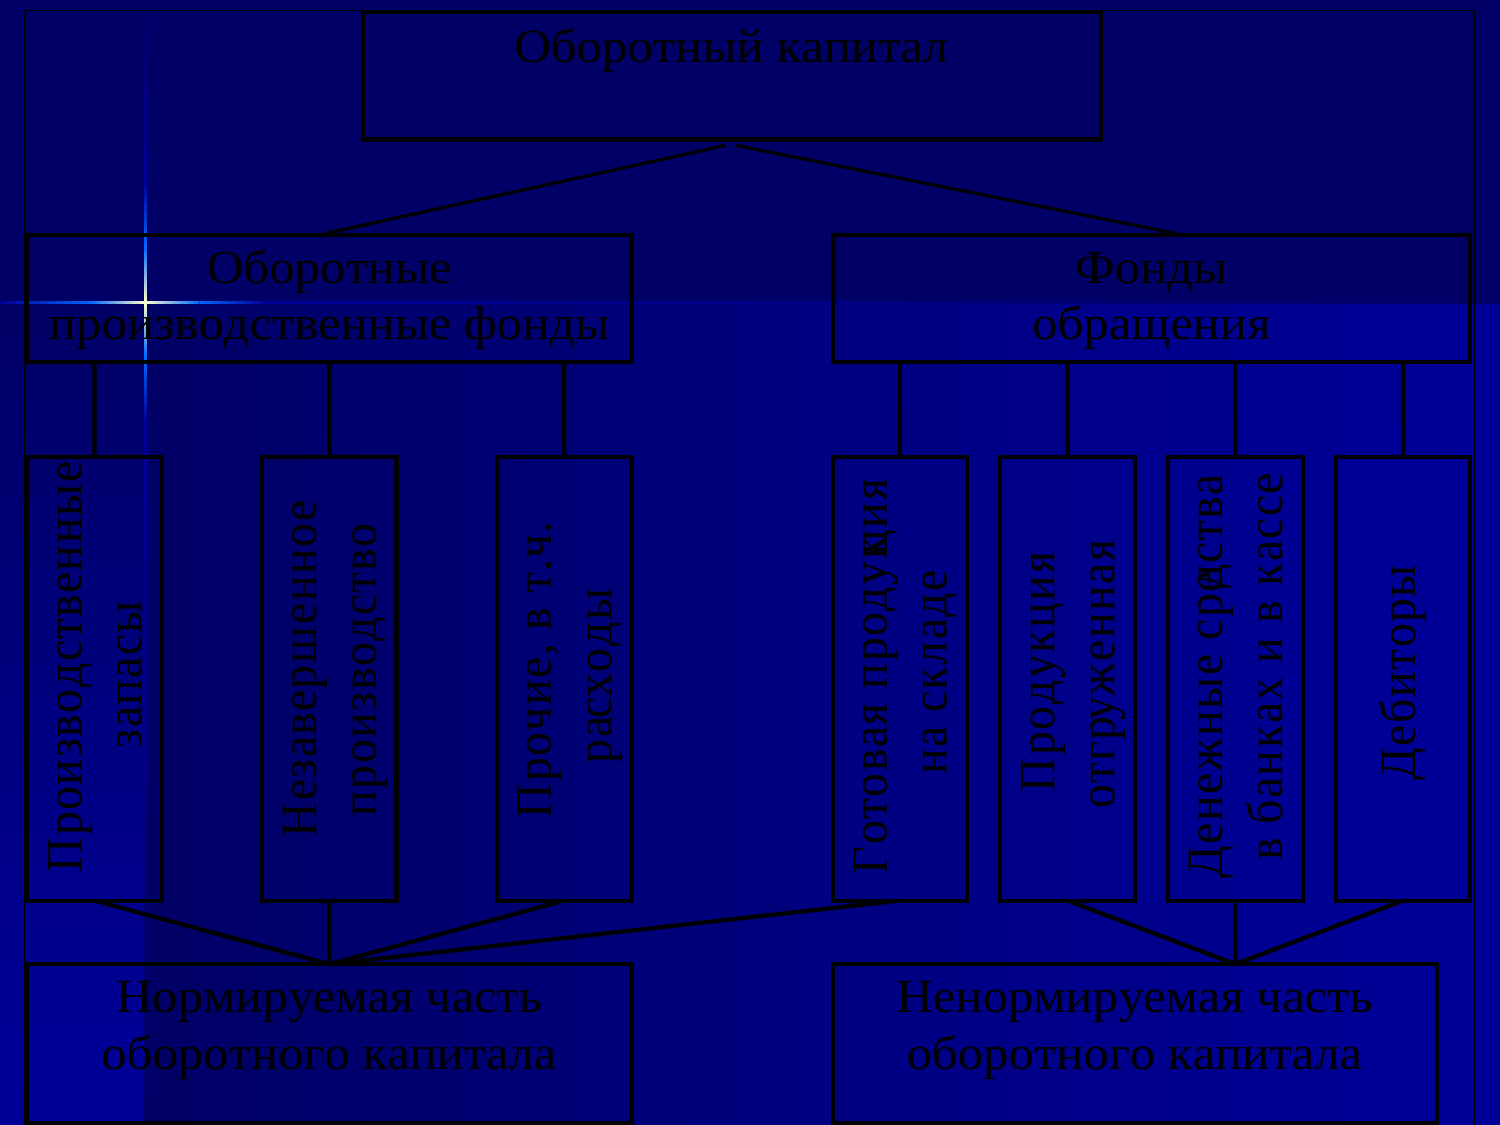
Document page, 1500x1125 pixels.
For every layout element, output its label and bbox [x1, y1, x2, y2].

list [24, 9, 1476, 1125]
